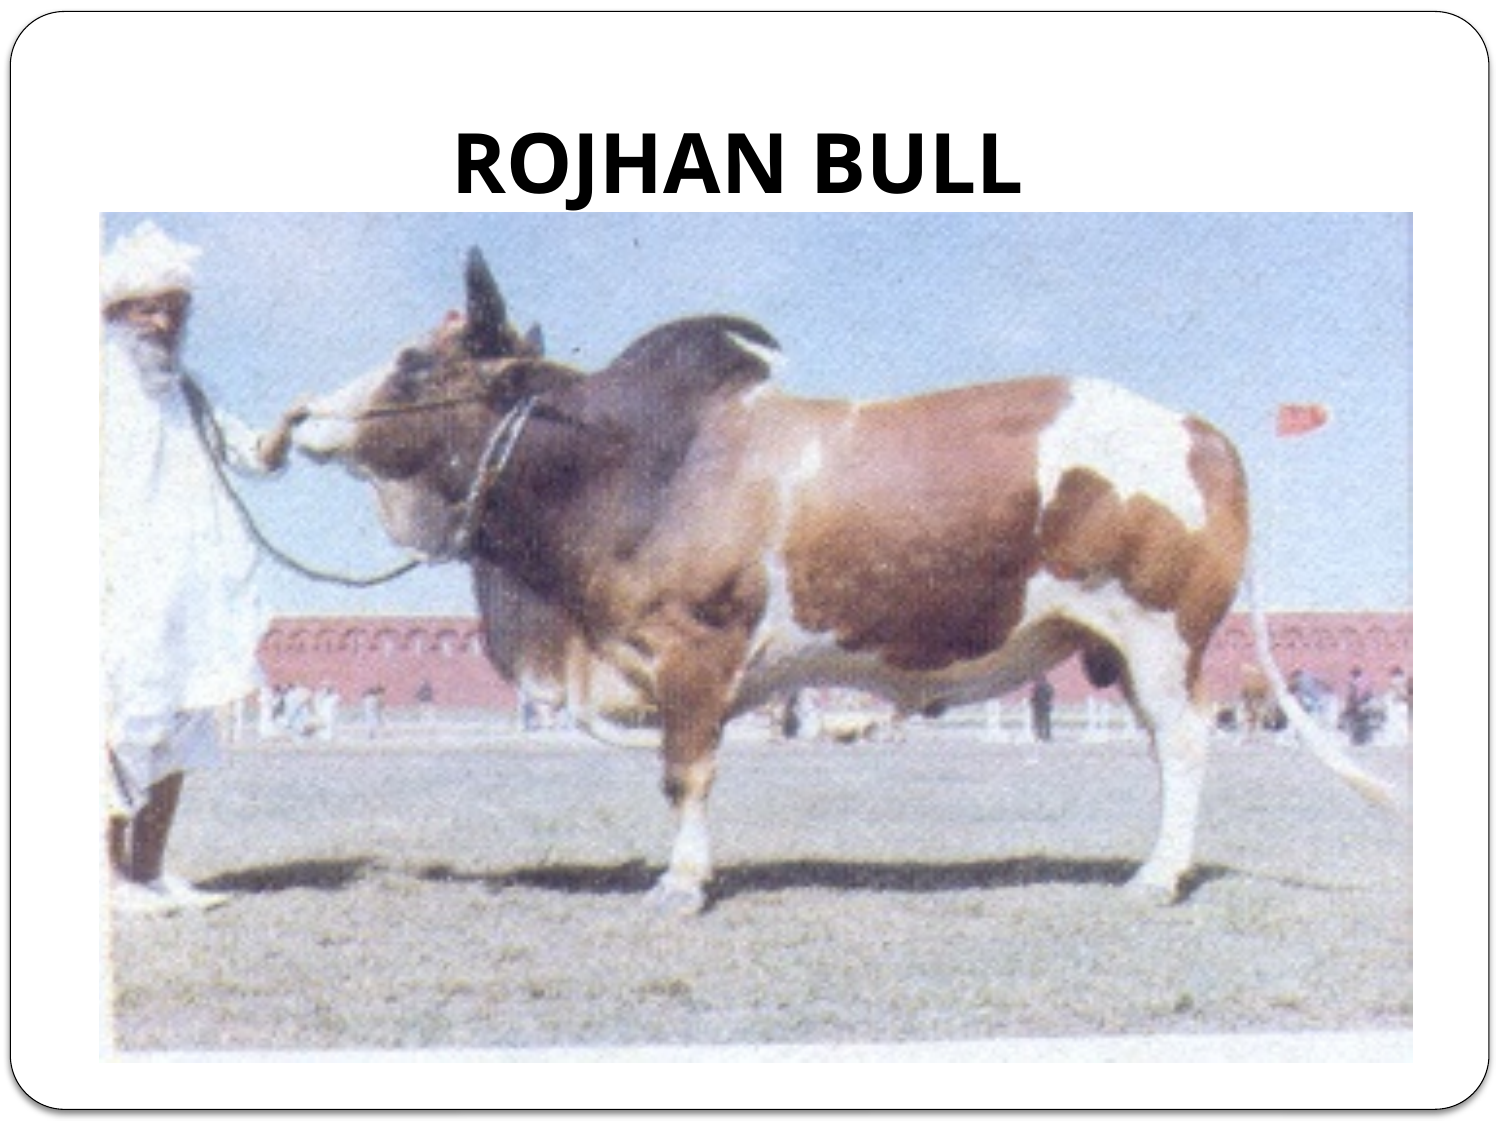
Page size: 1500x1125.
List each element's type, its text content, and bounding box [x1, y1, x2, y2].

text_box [99, 212, 1413, 1063]
title ROJHAN BULL [62, 37, 1413, 226]
